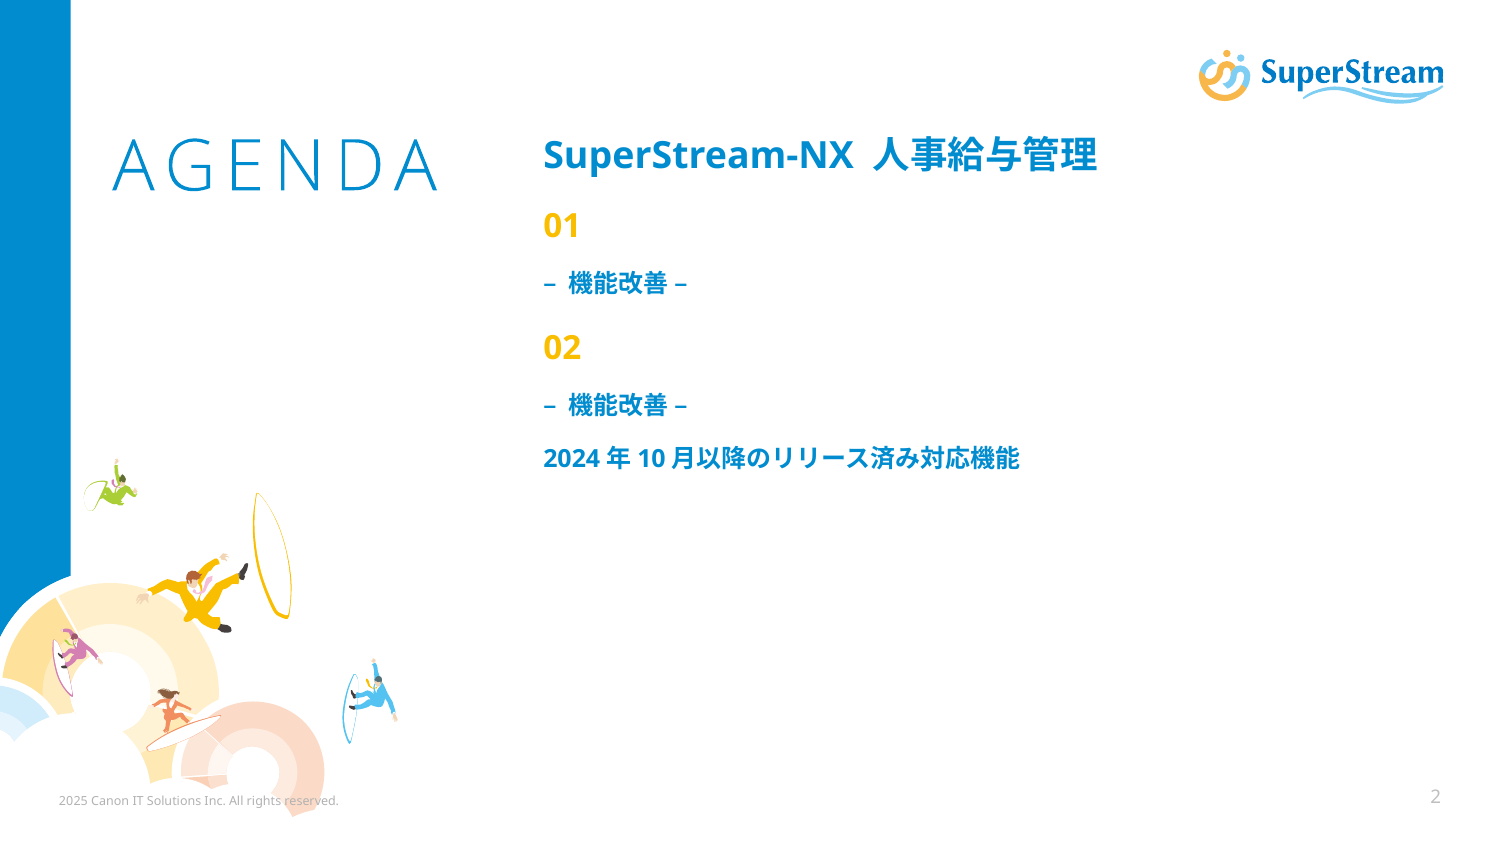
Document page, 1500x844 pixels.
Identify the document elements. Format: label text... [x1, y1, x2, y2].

picture [111, 138, 187, 192]
footer 2025 Canon IT Solutions Inc. All rights reserved. [58, 788, 414, 811]
picture [173, 138, 438, 192]
list SuperStream-NX 人事給与管理 01 – 機能改善 – 02 – 機能改善 – 2024年10月以降のリリース済み対応機能 [543, 108, 1436, 811]
slide_number 2 [1436, 788, 1442, 811]
